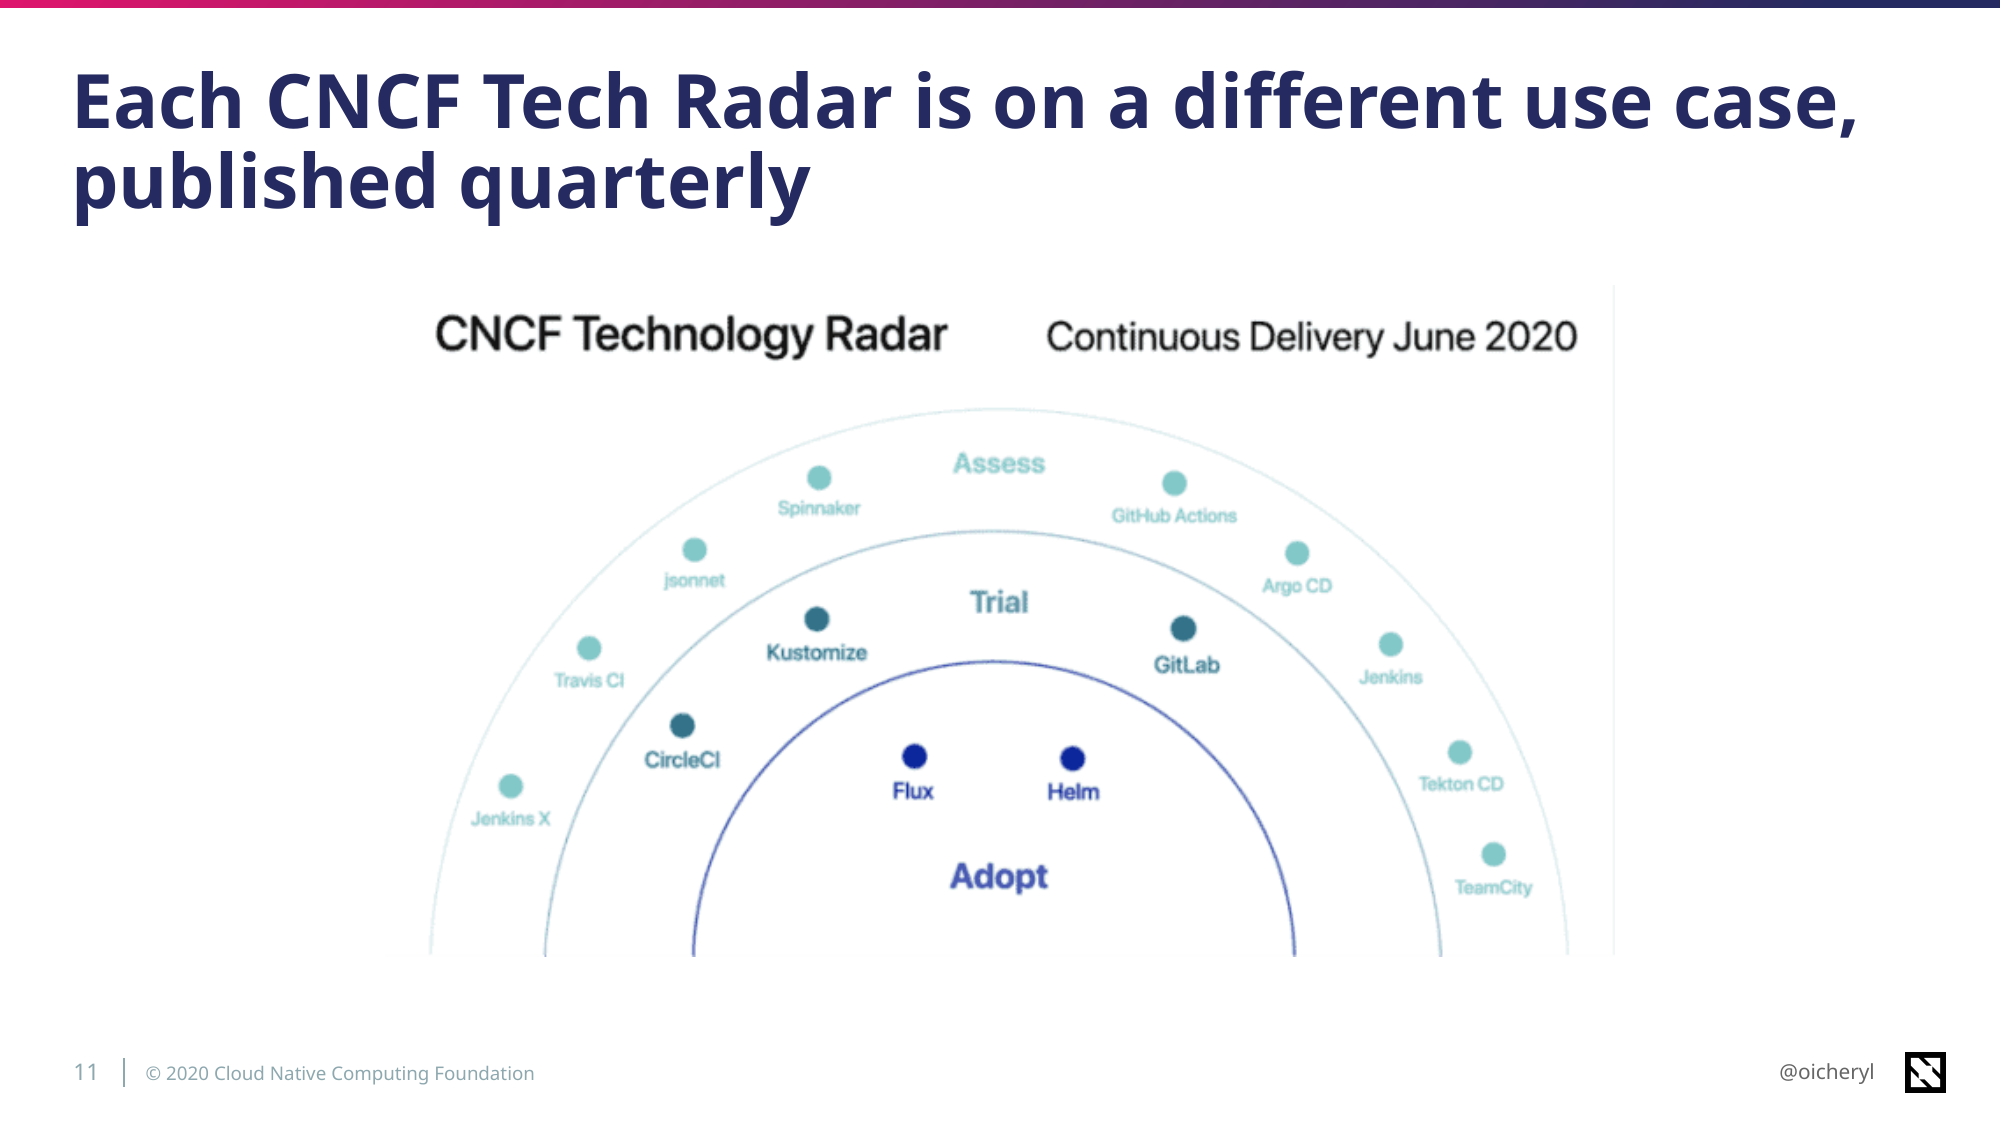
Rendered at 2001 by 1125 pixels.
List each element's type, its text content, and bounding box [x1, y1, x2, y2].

picture [385, 285, 1615, 957]
title Each CNCF Tech Radar is on a different use case, published quarterly [56, 70, 1944, 219]
picture [1905, 1052, 1946, 1093]
